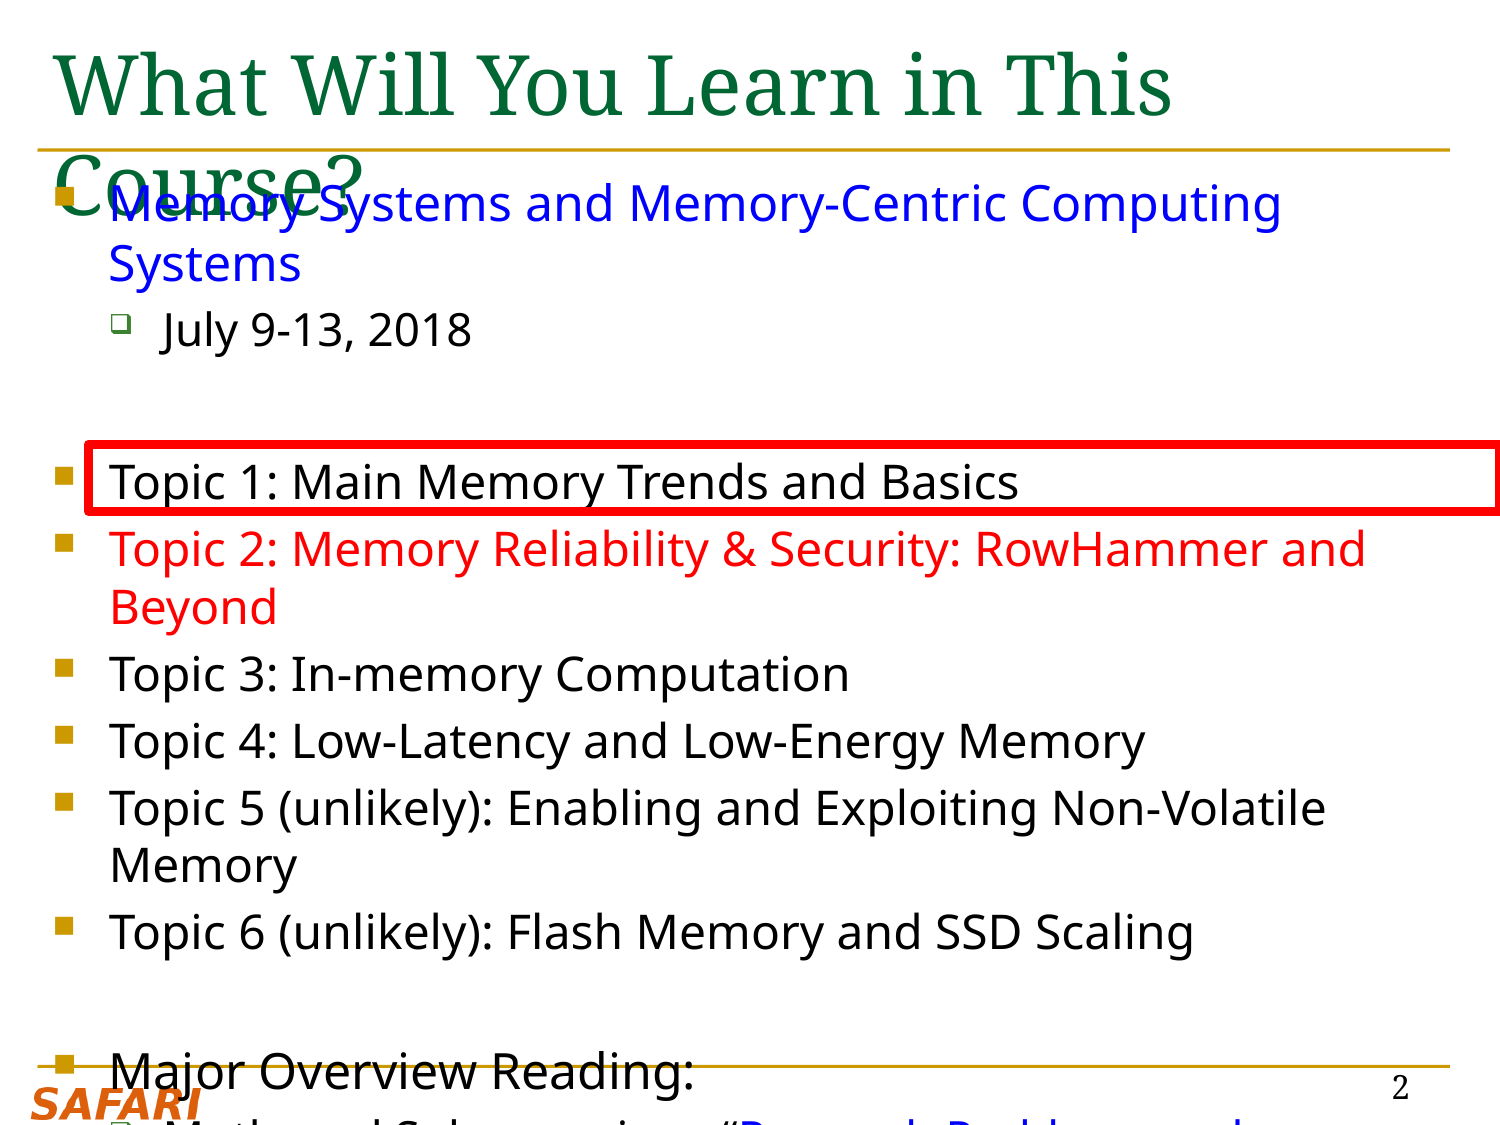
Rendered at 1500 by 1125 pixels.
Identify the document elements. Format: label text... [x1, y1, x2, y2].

picture [29, 1078, 207, 1125]
title What Will You Learn in This Course? [37, 24, 1451, 163]
list Memory Systems and Memory-Centric Computing Systems July 9-13, 2018 Topic 1: Main Memory Trends and Basics Topic 2: Memory Reliability & Security: RowHammer and Beyond Topic 3: In-memory Computation Topic 4: Low-Latency and Low-Energy Memory Topic 5 (unlikely): Enabling and Exploiting Non-Volatile Memory Topic 6 (unlikely): Flash Memory and SSD Scaling Major Overview Reading: Mutlu and Subramaniam, “Research Problems and Opportunities in Memory Systems,” SUPERFRI 2014. [37, 163, 1500, 1016]
text_box [86, 442, 1500, 513]
slide_number 2 [1074, 1043, 1426, 1120]
